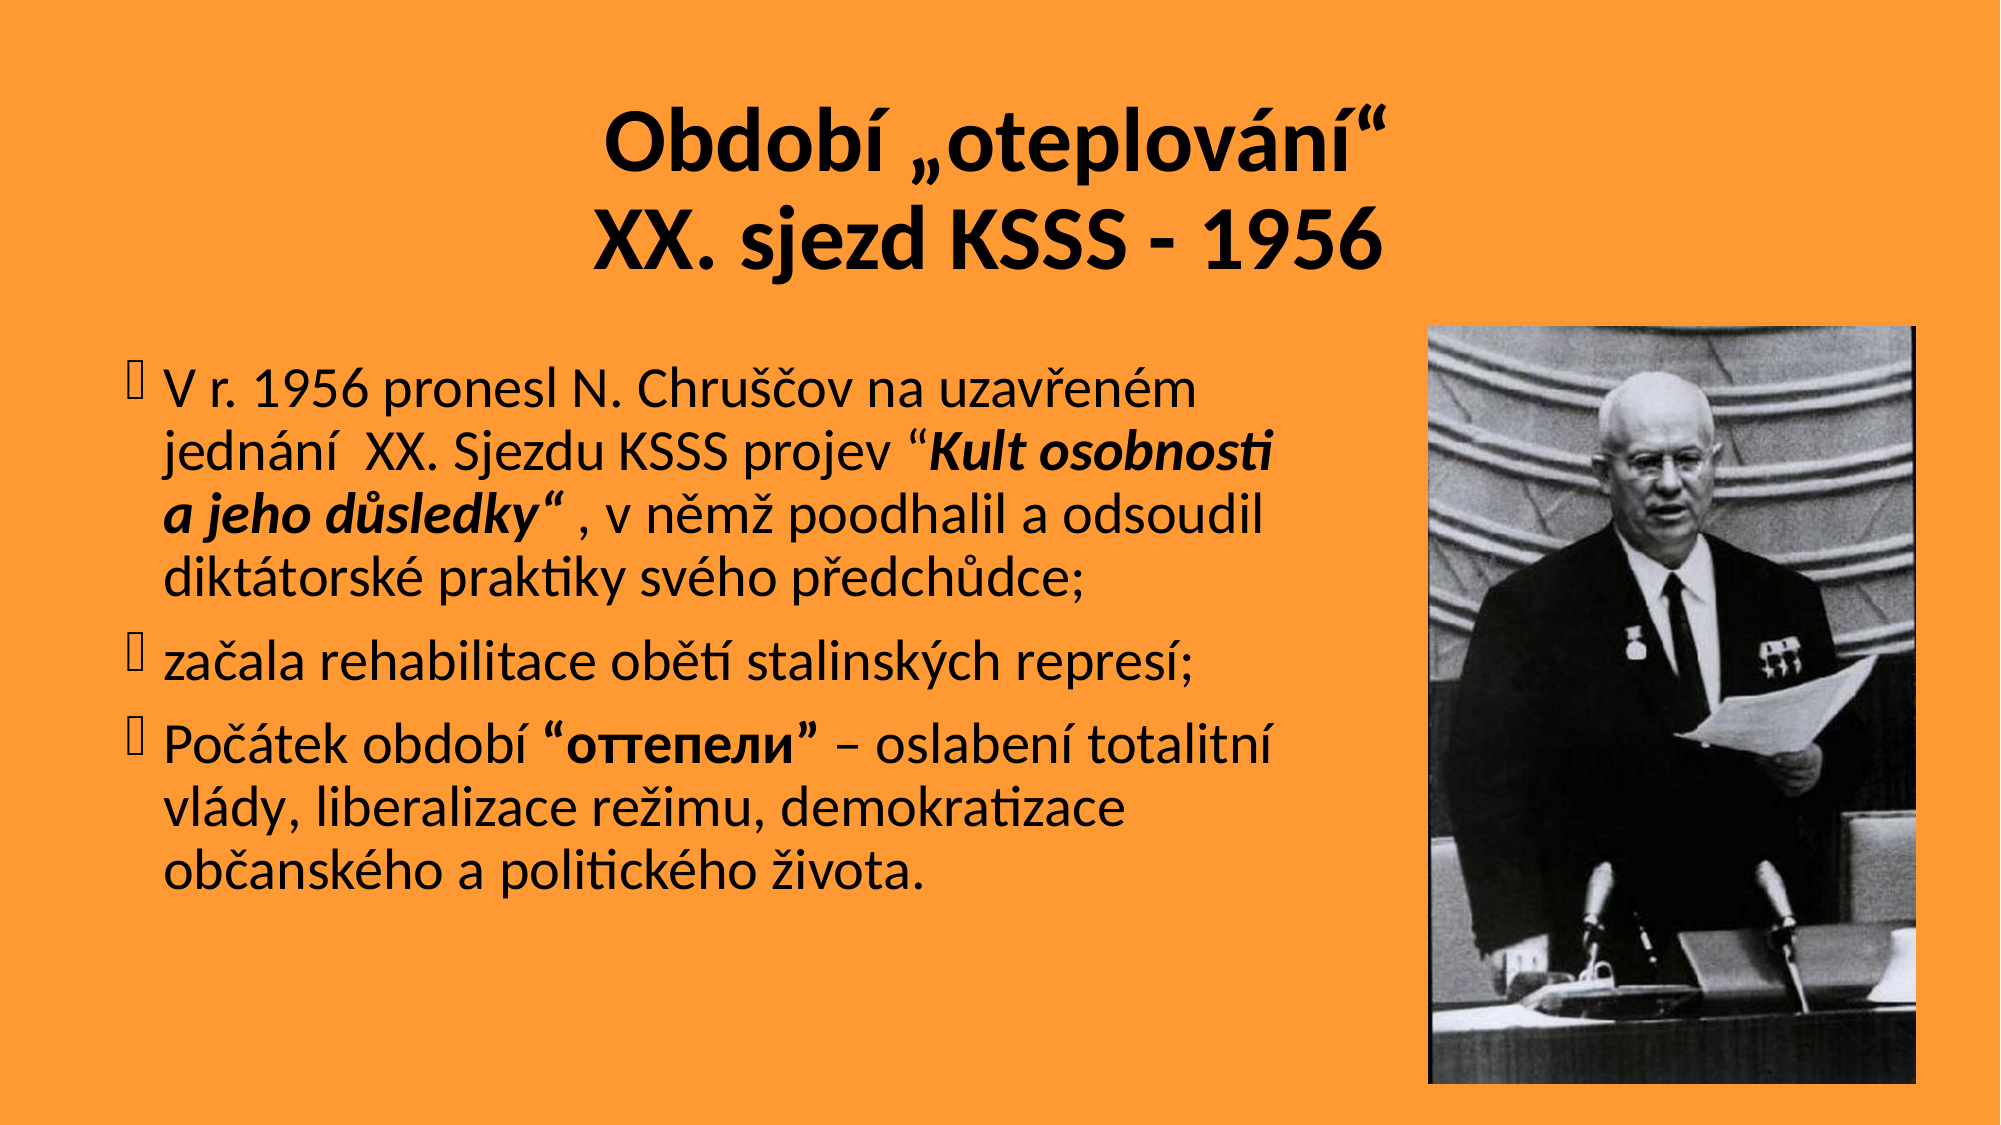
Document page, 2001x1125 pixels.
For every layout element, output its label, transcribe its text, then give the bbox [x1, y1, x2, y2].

list V r. 1956 pronesl N. Chruščov na uzavřeném jednání XX. Sjezdu KSSS projev “Kult osobnosti a jeho důsledky“ , v němž poodhalil a odsoudil diktátorské praktiky svého předchůdce; začala rehabilitace obětí stalinských represí; Počátek období “оттепели” – oslabení totalitní vlády, liberalizace režimu, demokratizace občanského a politického života. [110, 350, 1330, 1064]
title Období „oteplování“ XX. sjezd KSSS - 1956 [136, 82, 1862, 300]
picture [1428, 326, 1916, 1084]
